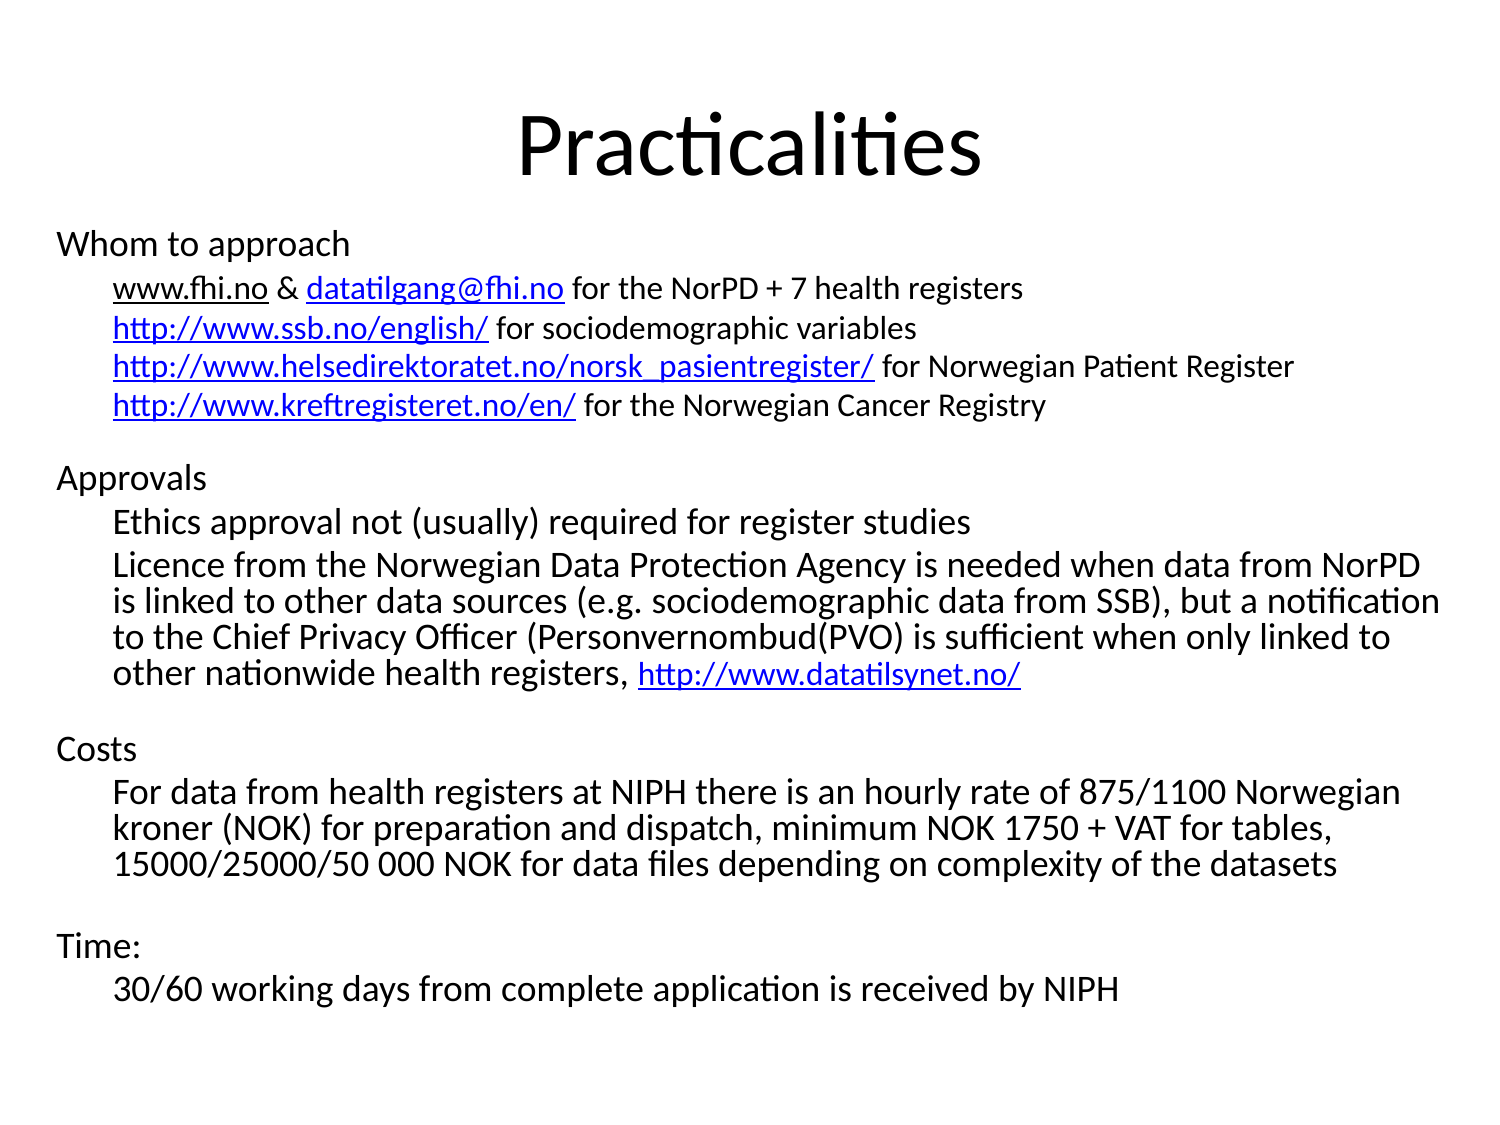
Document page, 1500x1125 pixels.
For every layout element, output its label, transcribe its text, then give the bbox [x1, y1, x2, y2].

list Whom to approach www.fhi.no & datatilgang@fhi.no for the NorPD + 7 health registers http://www.ssb.no/english/ for sociodemographic variables http://www.helsedirektoratet.no/norsk_pasientregister/ for Norwegian Patient Register http://www.kreftregisteret.no/en/ for the Norwegian Cancer Registry Approvals Ethics approval not (usually) required for register studies Licence from the Norwegian Data Protection Agency is needed when data from NorPD is linked to other data sources (e.g. sociodemographic data from SSB), but a notification to the Chief Privacy Officer (Personvernombud(PVO) is sufficient when only linked to other nationwide health registers, http://www.datatilsynet.no/ Costs For data from health registers at NIPH there is an hourly rate of 875/1100 Norwegian kroner (NOK) for preparation and dispatch, minimum NOK 1750 + VAT for tables, 15000/25000/50 000 NOK for data files depending on complexity of the datasets Time: 30/60 working days from complete application is received by NIPH [40, 219, 1460, 1125]
title Practicalities [74, 44, 1426, 219]
